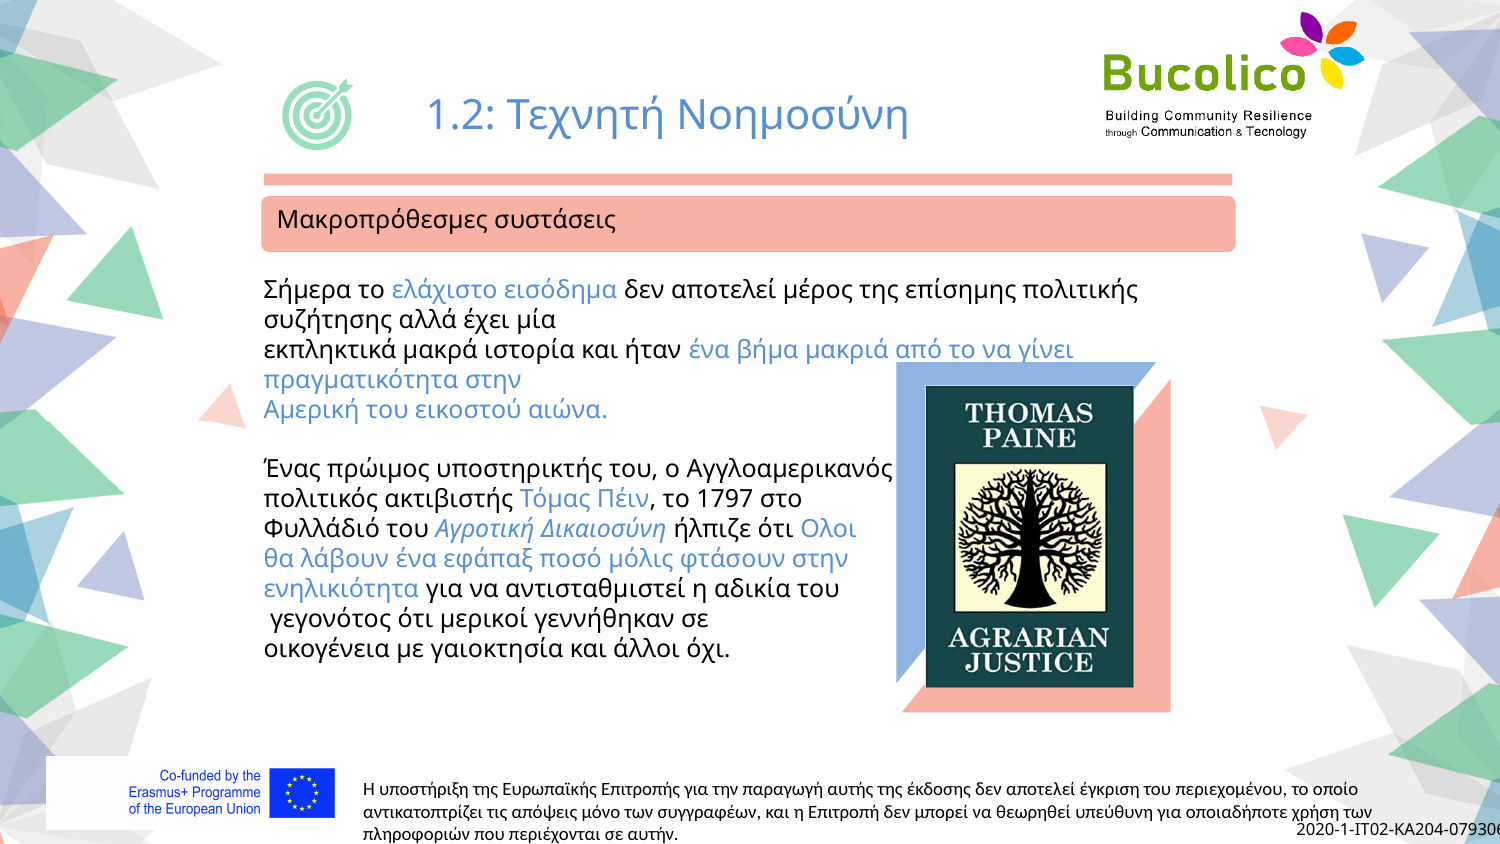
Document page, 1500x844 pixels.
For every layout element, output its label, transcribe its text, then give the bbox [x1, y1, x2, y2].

text_box [262, 172, 1235, 188]
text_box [896, 361, 1171, 713]
picture [0, 0, 1500, 844]
text_box Η υποστήριξη της Ευρωπαϊκής Επιτροπής για την παραγωγή αυτής της έκδοσης δεν αποτελεί έγκριση του περιεχομένου, το οποίο αντικατοπτρίζει τις απόψεις μόνο των συγγραφέων, και η Επιτροπή δεν μπορεί να θεωρηθεί υπεύθυνη για οποιαδήποτε χρήση των πληροφοριών που περιέχονται σε αυτήν. [348, 769, 1486, 844]
text_box [280, 76, 356, 153]
text_box Μακροπρόθεσμες συστάσεις [256, 191, 1240, 257]
list 1.2: Τεχνητή Νοημοσύνη [410, 65, 1034, 161]
text_box Σήμερα το ελάχιστο εισόδημα δεν αποτελεί μέρος της επίσημης πολιτικής συζήτησης αλλά έχει μία εκπληκτικά μακρά ιστορία και ήταν ένα βήμα μακριά από το να γίνει πραγματικότητα στην Αμερική του εικοστού αιώνα. Ένας πρώιμος υποστηρικτής του, ο Αγγλοαμερικανός πολιτικός ακτιβιστής Τόμας Πέιν, το 1797 στο Φυλλάδιό του Αγροτική Δικαιοσύνη ήλπιζε ότι Ολοι θα λάβουν ένα εφάπαξ ποσό μόλις φτάσουν στην ενηλικιότητα για να αντισταθμιστεί η αδικία του γεγονότος ότι μερικοί γεννήθηκαν σε οικογένεια με γαιοκτησία και άλλοι όχι. [248, 265, 1284, 700]
